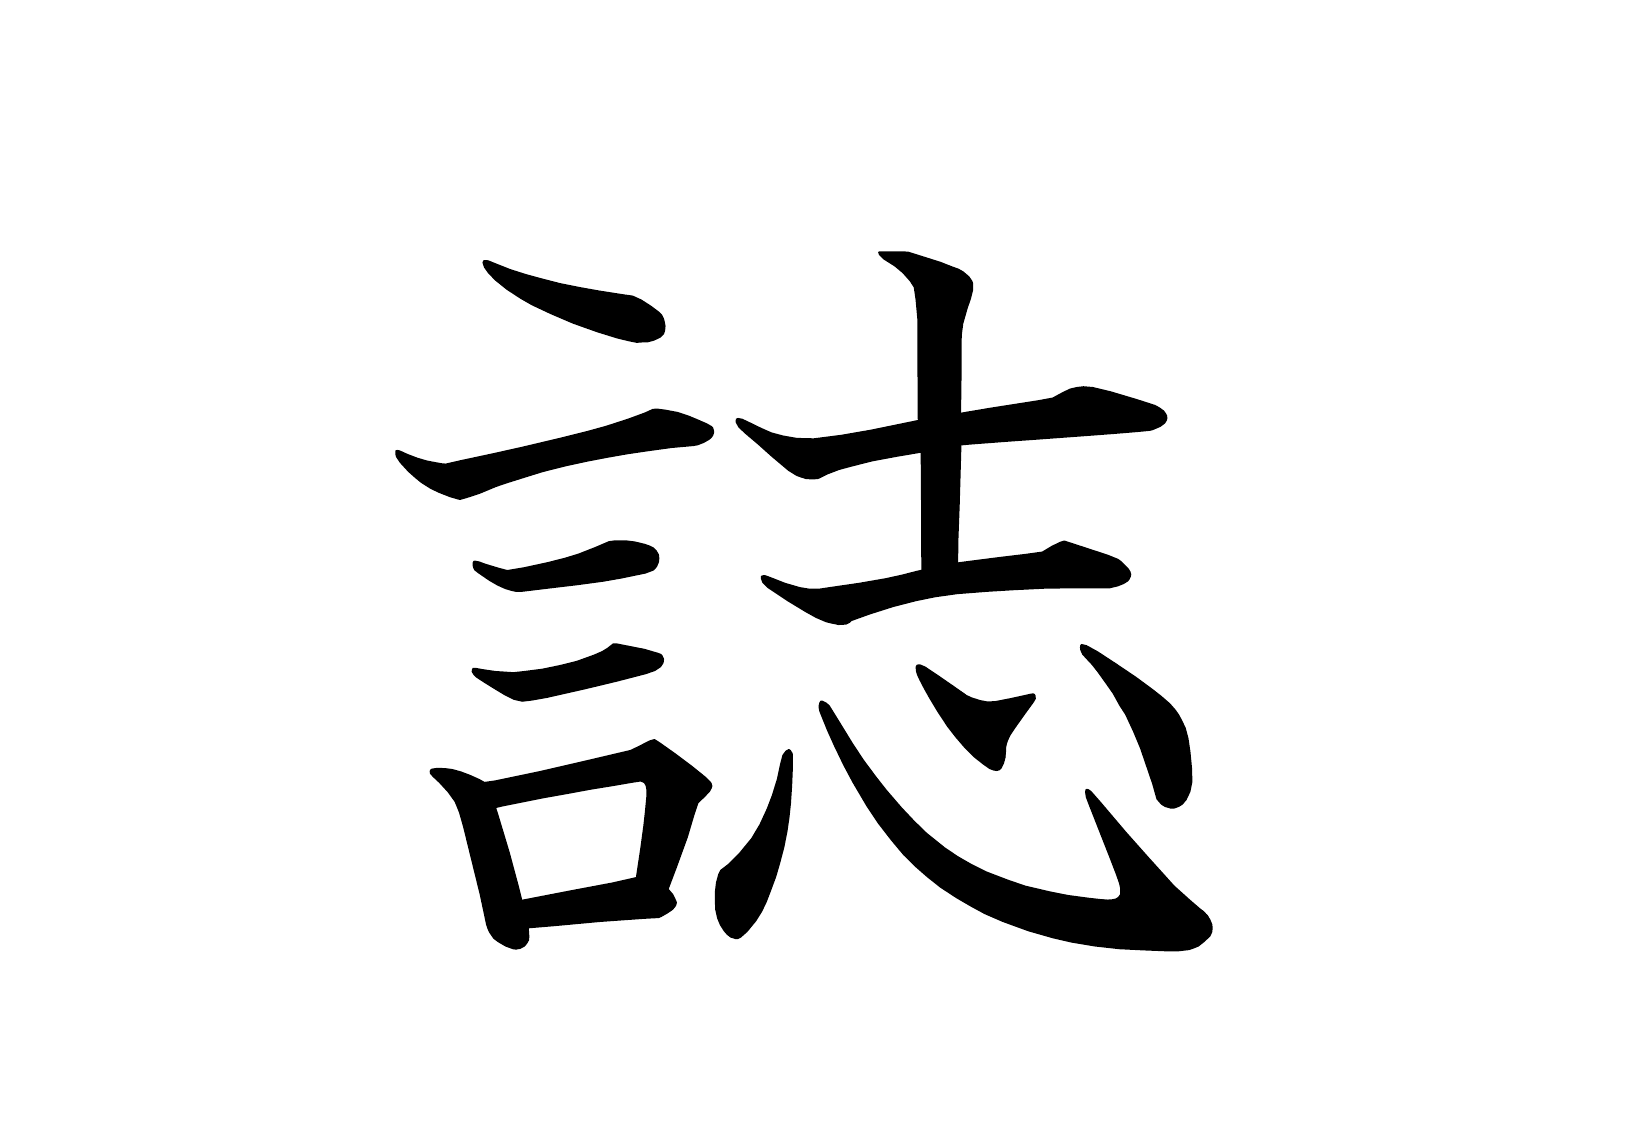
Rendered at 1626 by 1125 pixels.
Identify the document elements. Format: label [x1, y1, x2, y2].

text_box [394, 251, 1213, 952]
